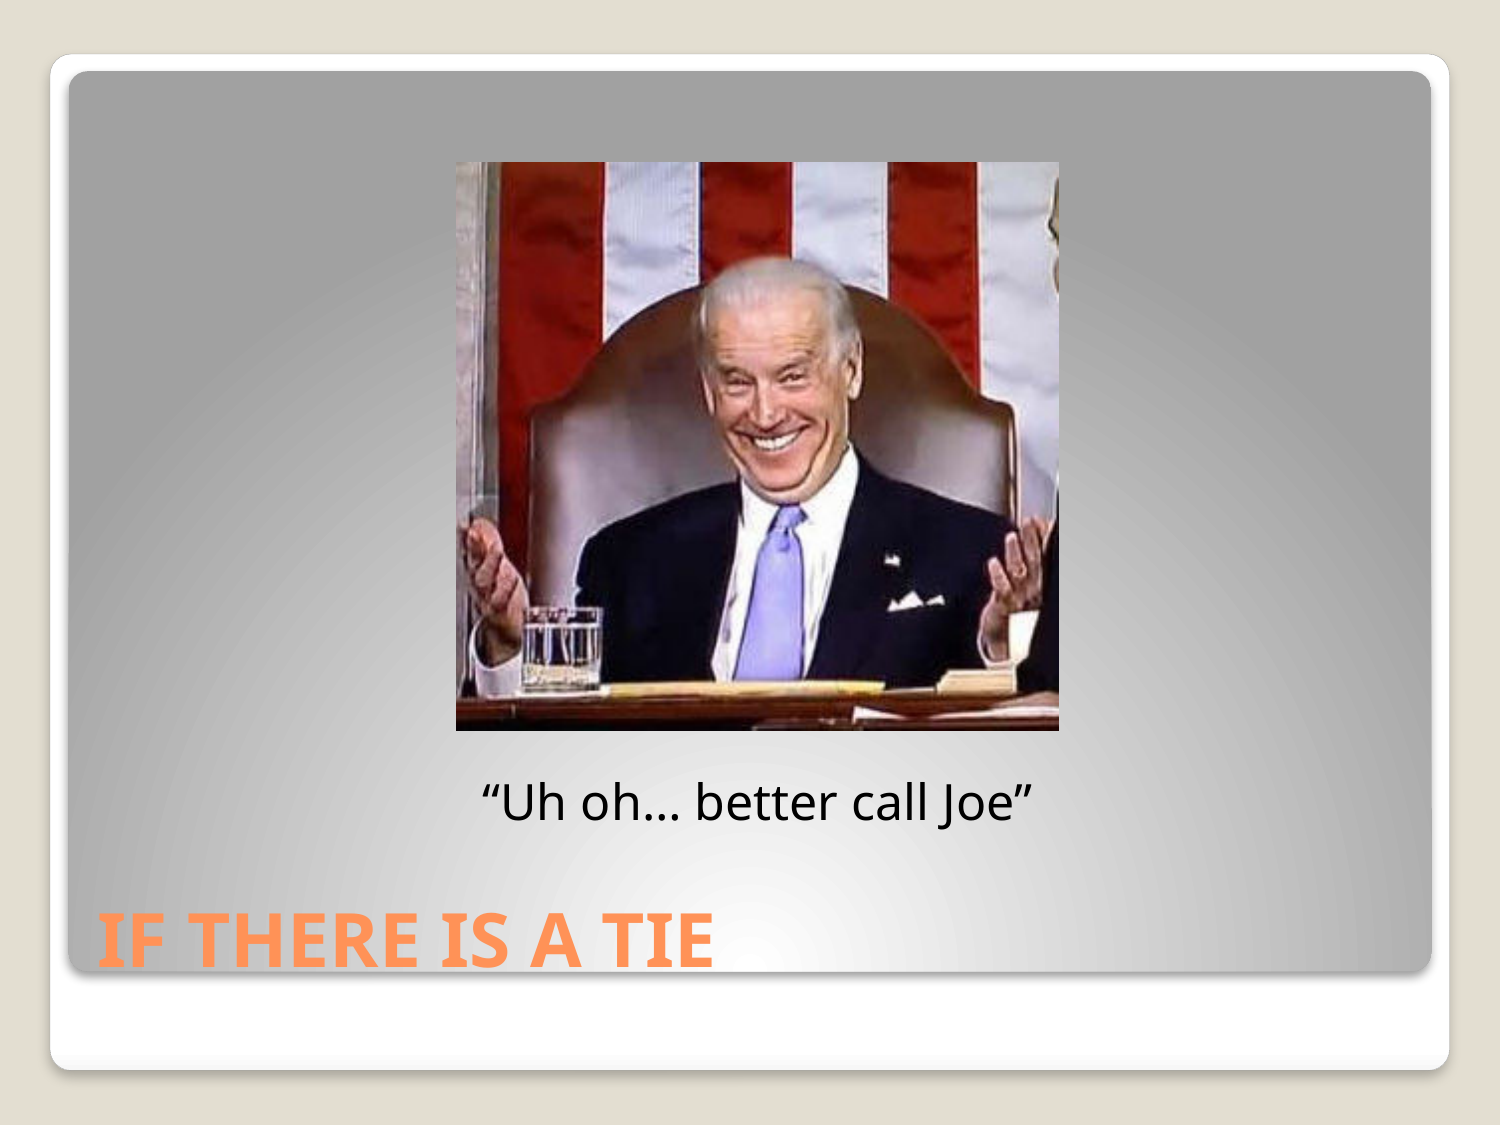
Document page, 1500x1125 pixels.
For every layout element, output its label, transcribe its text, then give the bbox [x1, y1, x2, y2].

text_box “Uh oh… better call Joe” [388, 762, 1127, 838]
title IF THERE IS A TIE [82, 817, 1425, 990]
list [456, 162, 1059, 731]
